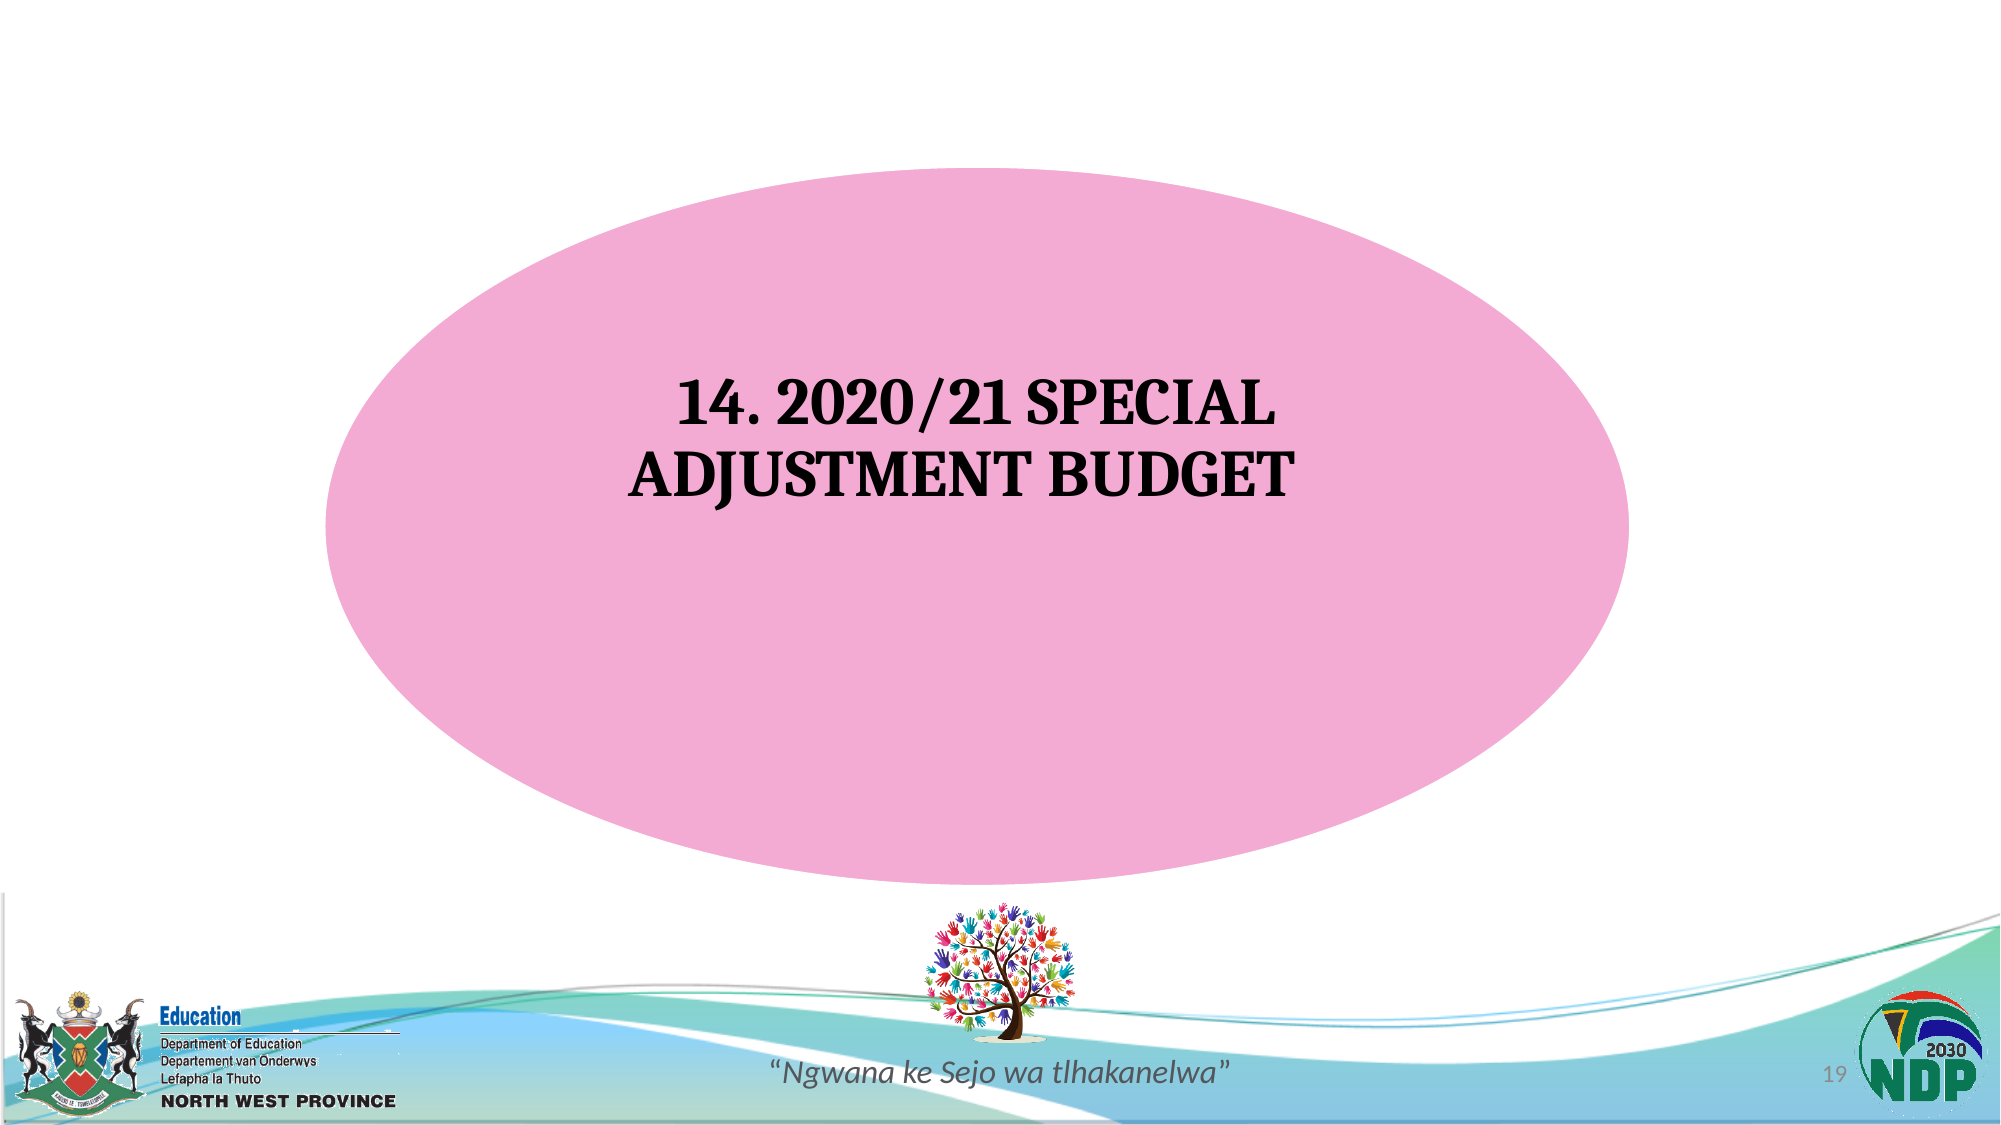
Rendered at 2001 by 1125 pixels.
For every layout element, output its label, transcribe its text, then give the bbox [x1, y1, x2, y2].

slide_number 19 [1412, 1042, 1863, 1103]
picture [3, 893, 2001, 1125]
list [277, 166, 1678, 887]
